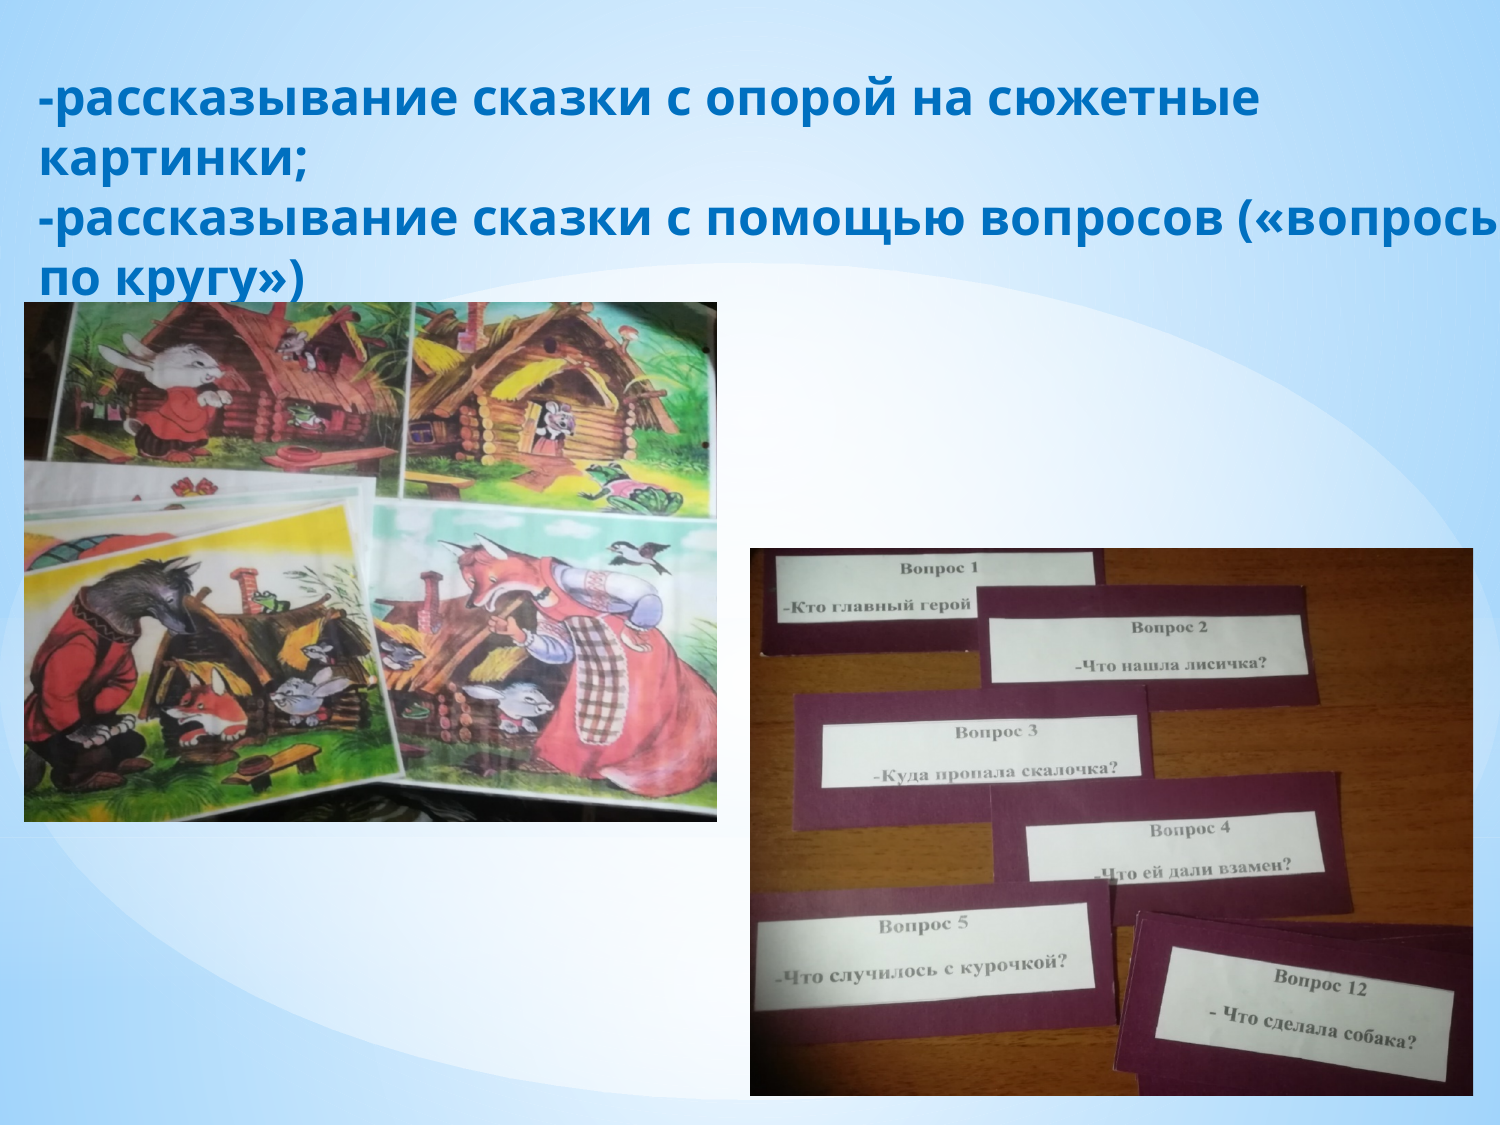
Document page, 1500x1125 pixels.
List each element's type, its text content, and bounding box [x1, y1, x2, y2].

picture [750, 459, 1474, 1125]
text_box -рассказывание сказки с опорой на сюжетные картинки; -рассказывание сказки с помощью вопросов («вопросы по кругу») [23, 58, 1500, 314]
picture [24, 214, 716, 909]
